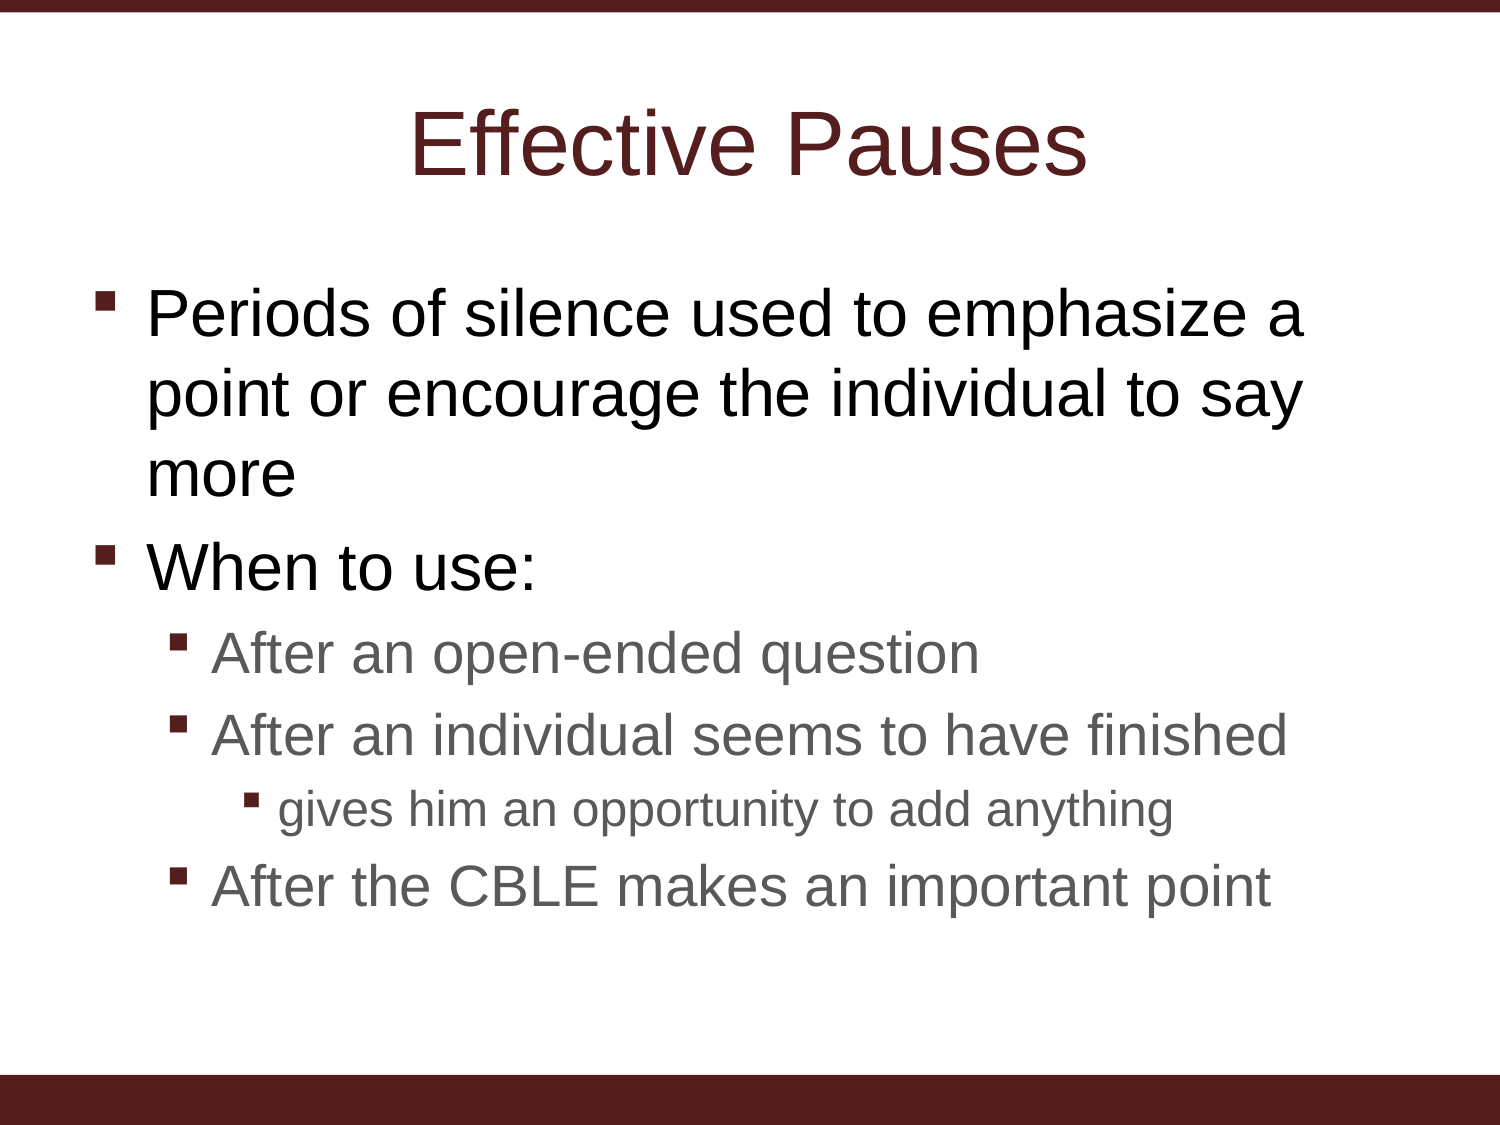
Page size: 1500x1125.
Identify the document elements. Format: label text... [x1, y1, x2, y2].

title Effective Pauses [75, 45, 1425, 233]
list Periods of silence used to emphasize a point or encourage the individual to say more When to use: After an open-ended question After an individual seems to have finished gives him an opportunity to add anything After the CBLE makes an important point [75, 262, 1425, 1005]
